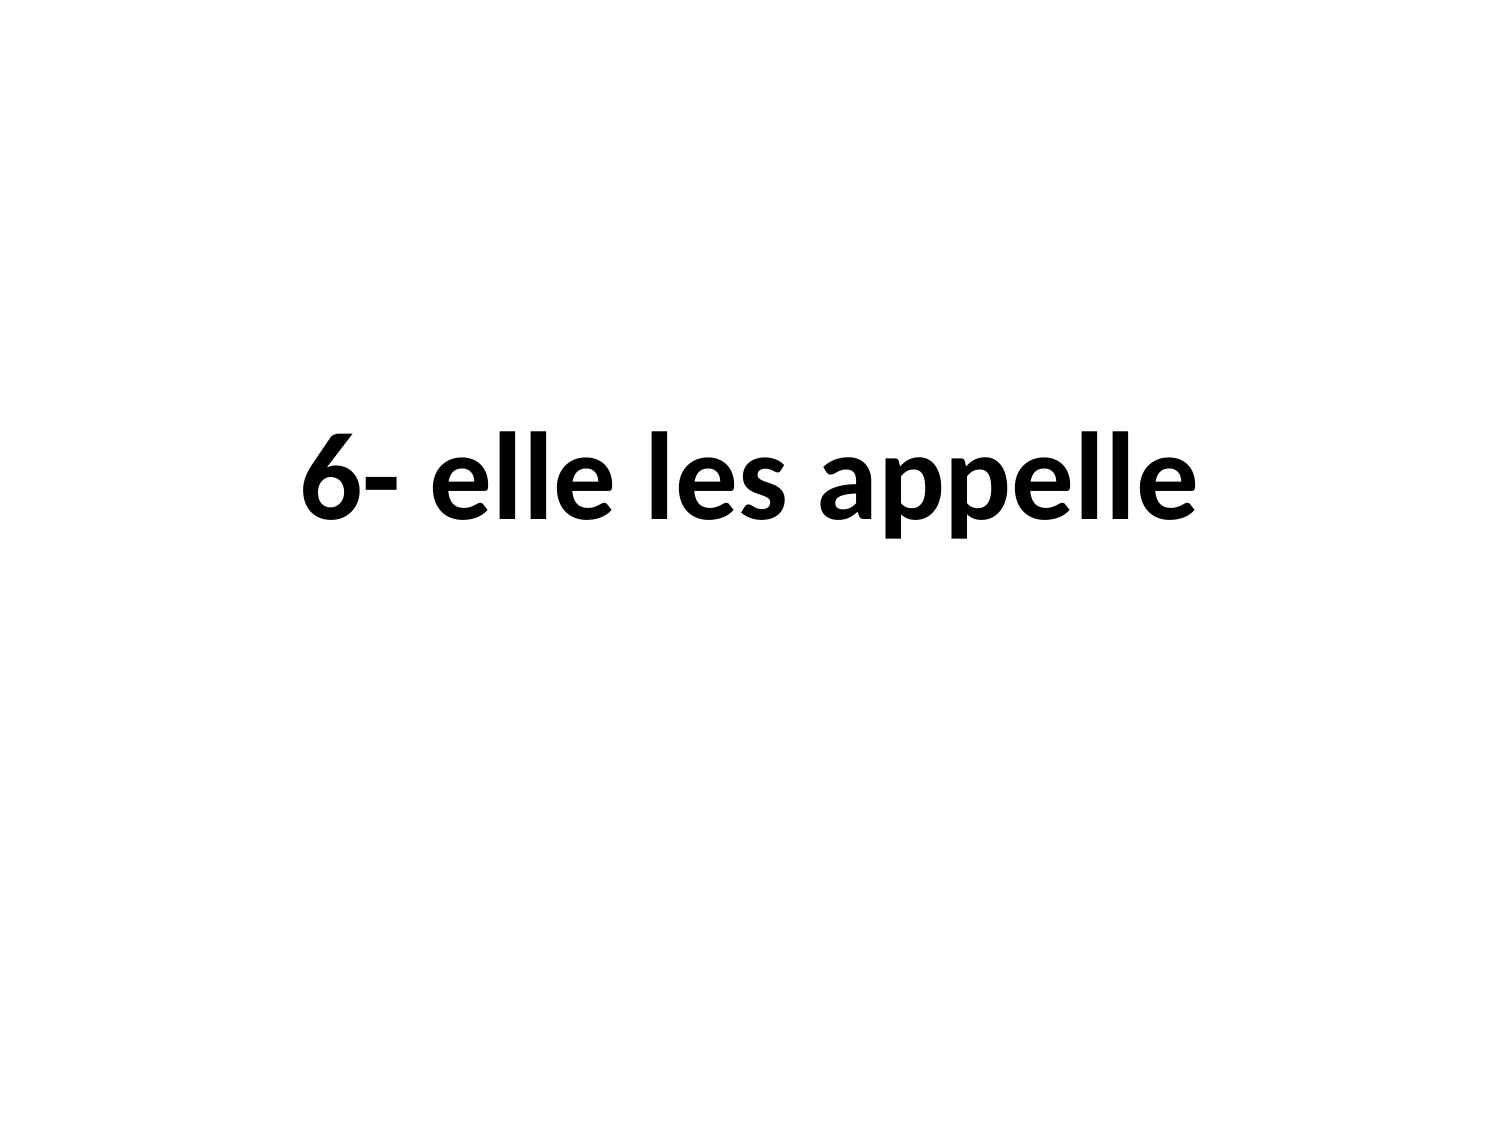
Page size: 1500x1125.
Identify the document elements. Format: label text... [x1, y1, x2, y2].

title 6- elle les appelle [112, 349, 1388, 591]
